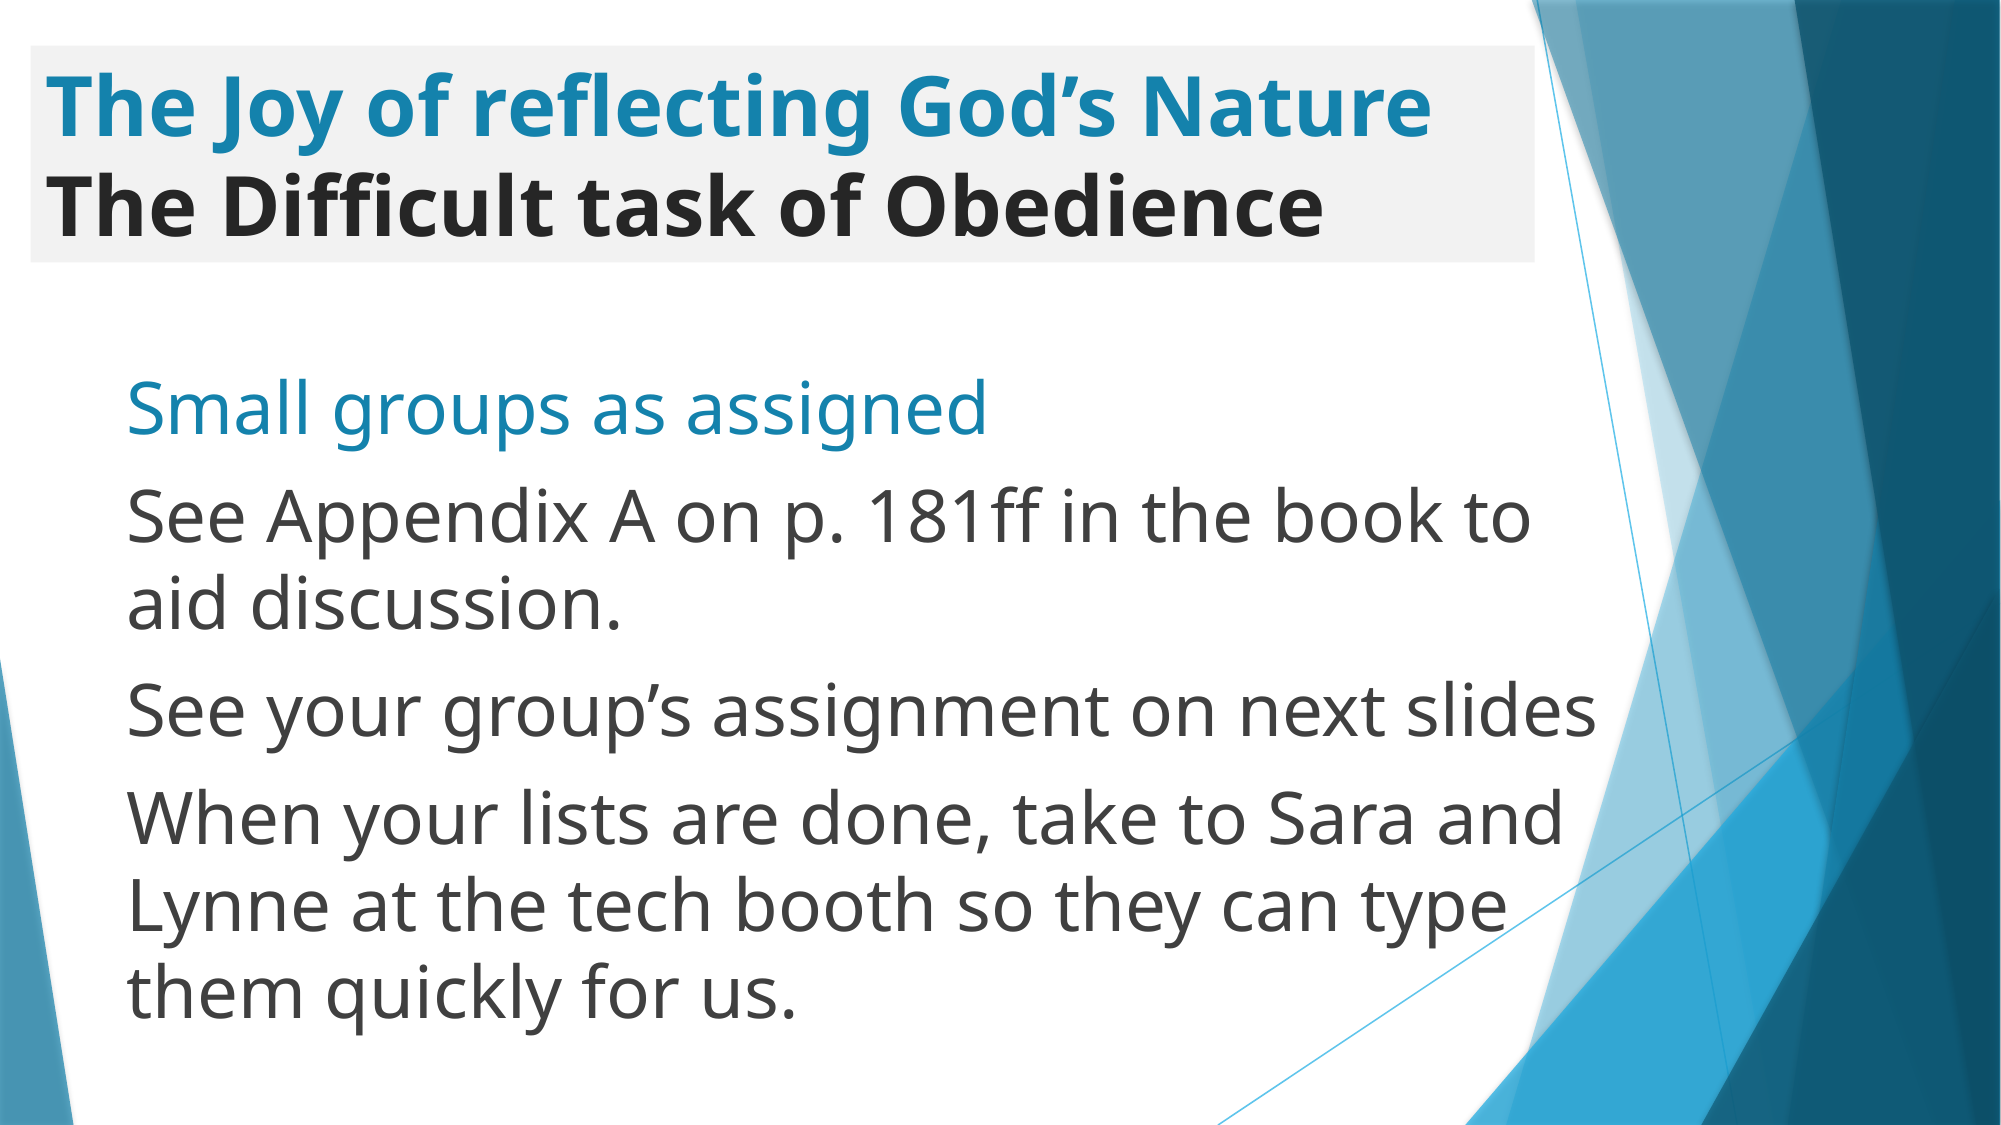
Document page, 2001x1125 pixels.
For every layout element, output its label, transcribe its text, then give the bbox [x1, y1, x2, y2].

title The Joy of reflecting God’s Nature The Difficult task of Obedience [30, 45, 1535, 263]
list Small groups as assigned See Appendix A on p. 181ff in the book to aid discussion. See your group’s assignment on next slides When your lists are done, take to Sara and Lynne at the tech booth so they can type them quickly for us. [111, 354, 1616, 1070]
